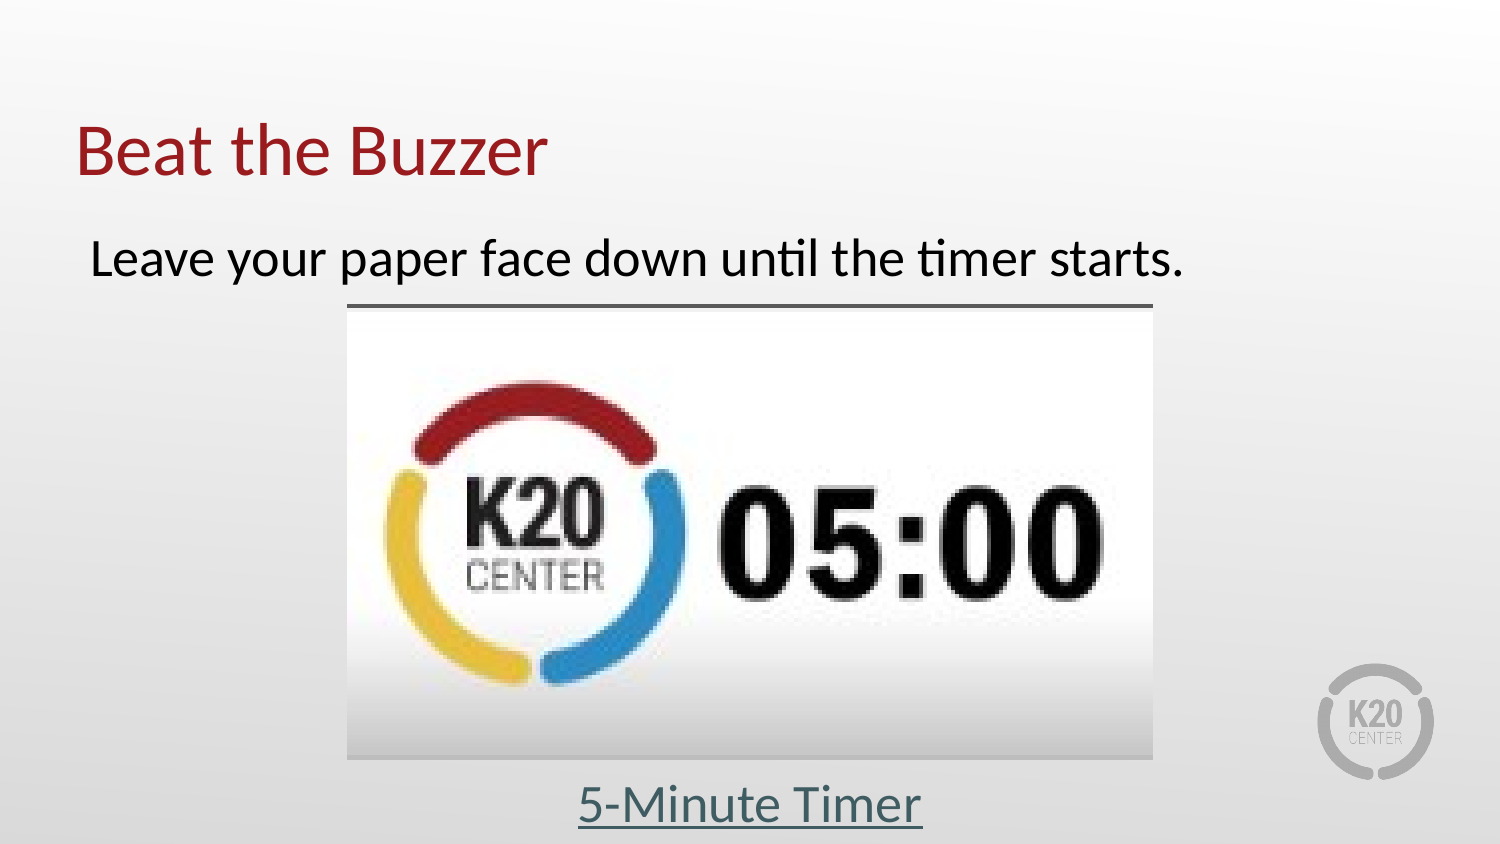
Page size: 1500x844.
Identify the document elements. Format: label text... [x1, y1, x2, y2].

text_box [346, 303, 1154, 761]
title Beat the Buzzer [75, 50, 1425, 191]
text_box 5-Minute Timer [0, 760, 1500, 844]
list Leave your paper face down until the timer starts. [75, 214, 1425, 760]
